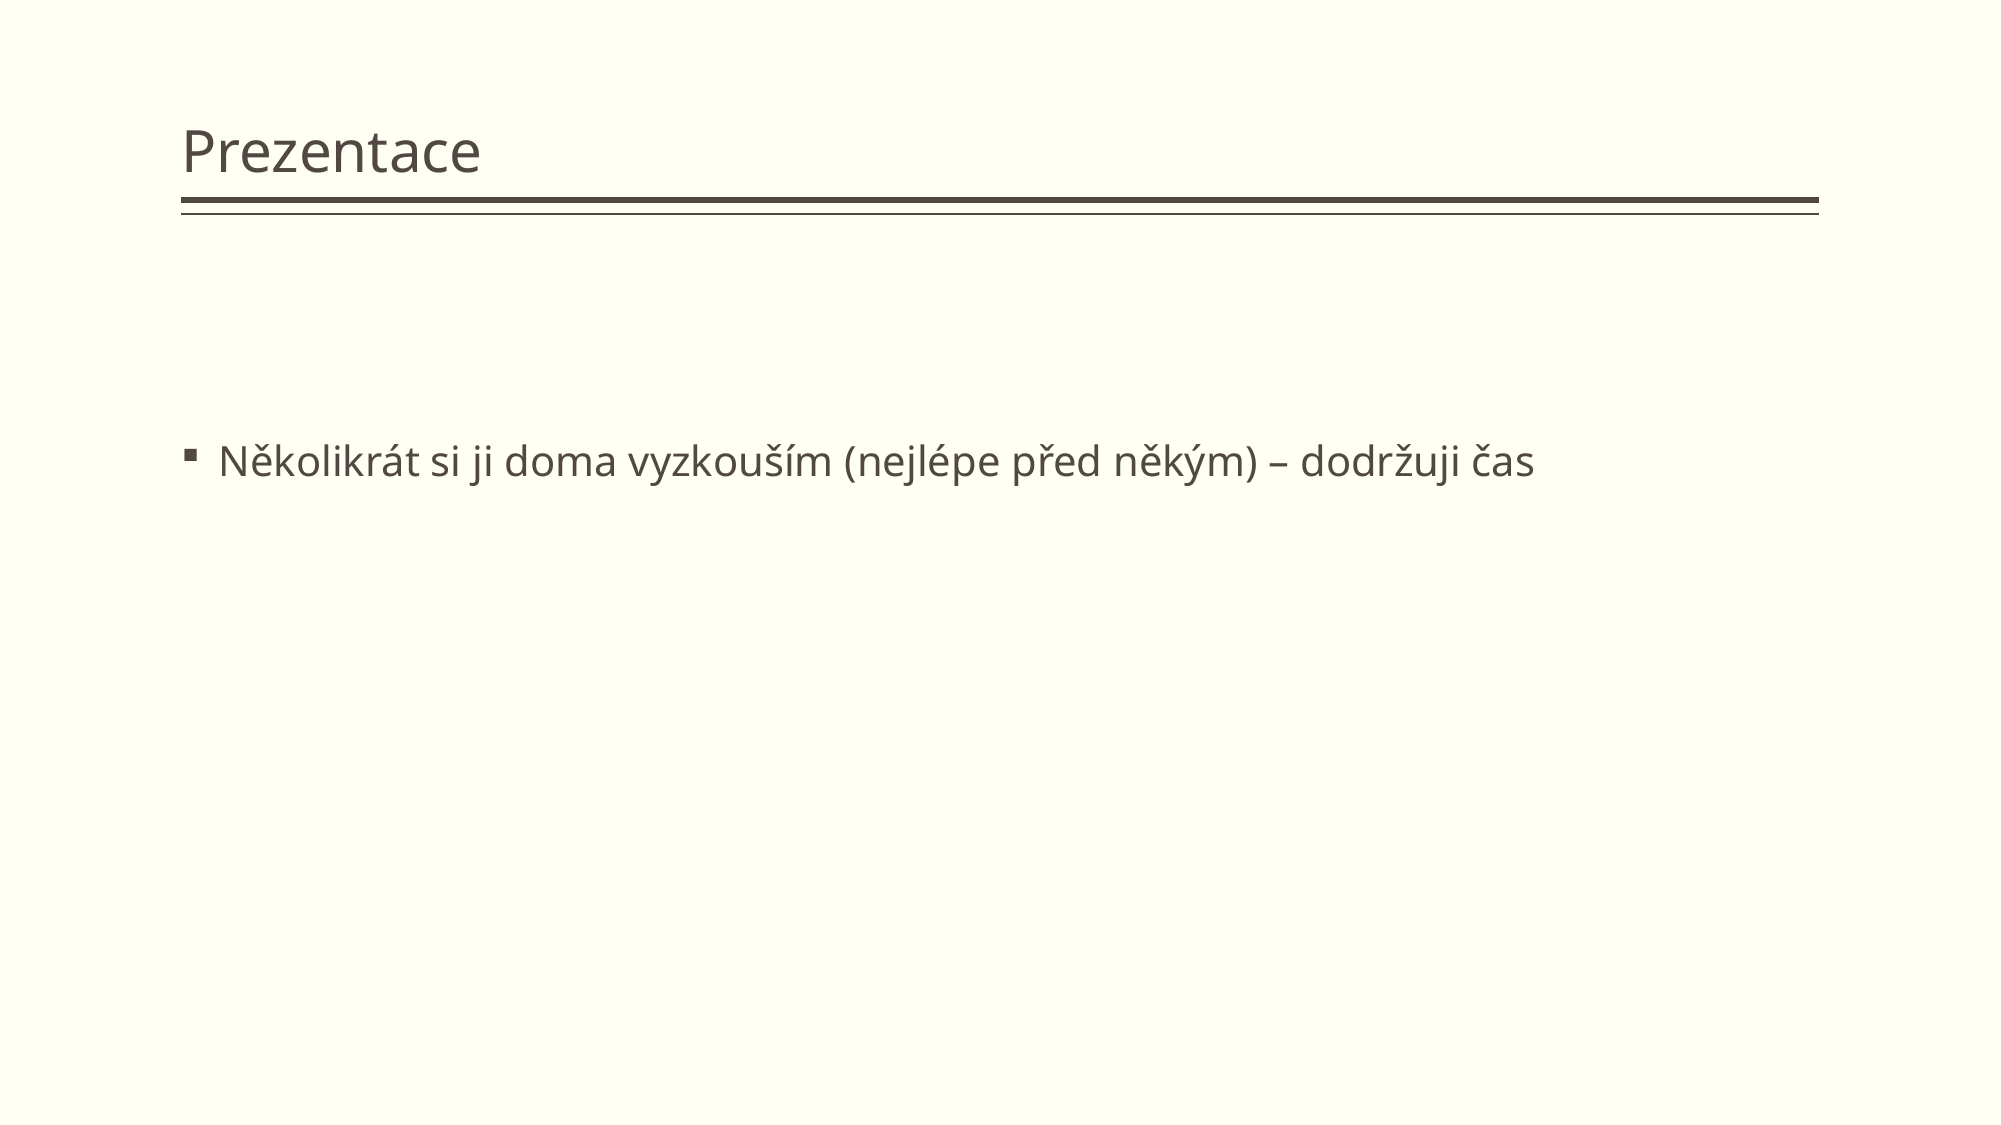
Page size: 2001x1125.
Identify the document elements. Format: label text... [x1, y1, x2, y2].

list Několikrát si ji doma vyzkouším (nejlépe před někým) – dodržuji čas [181, 262, 1819, 1013]
title Prezentace [181, 12, 1819, 193]
